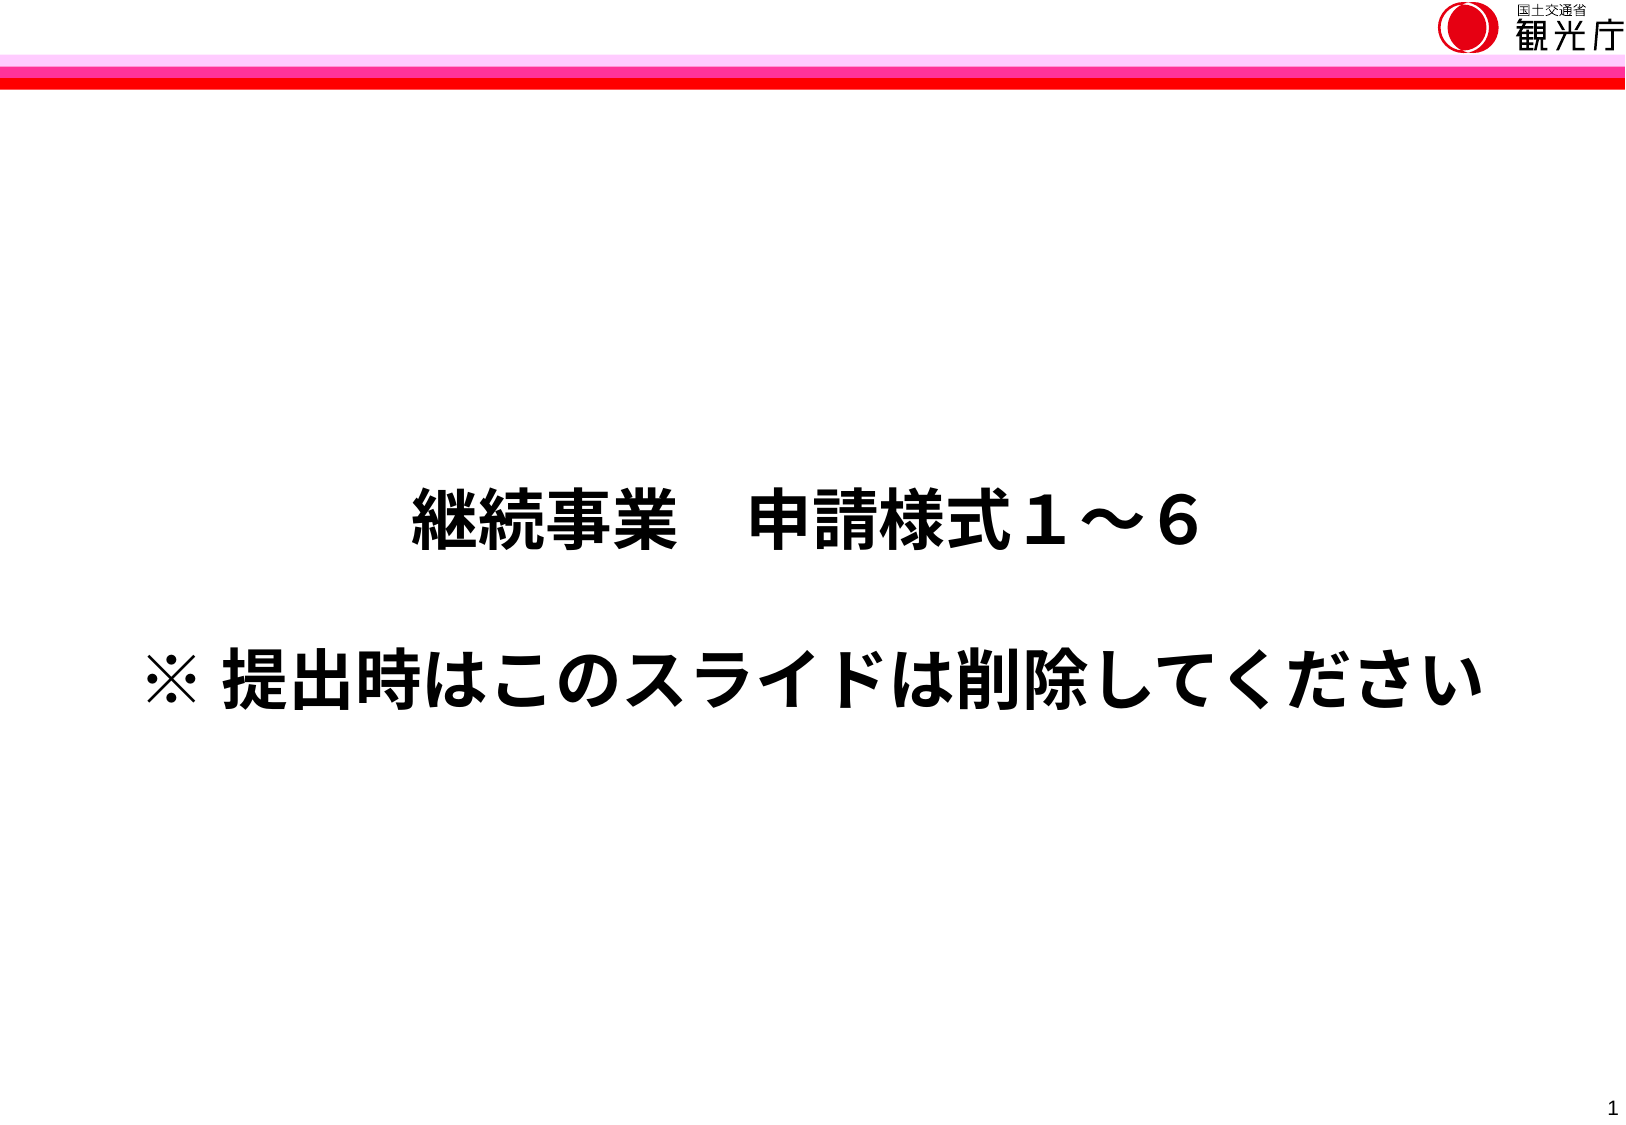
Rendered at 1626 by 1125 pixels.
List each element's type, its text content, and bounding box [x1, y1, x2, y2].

slide_number 0 [1588, 1089, 1625, 1125]
text_box 継続事業 申請様式１～６ ※提出時はこのスライドは削除してください [124, 470, 1501, 725]
